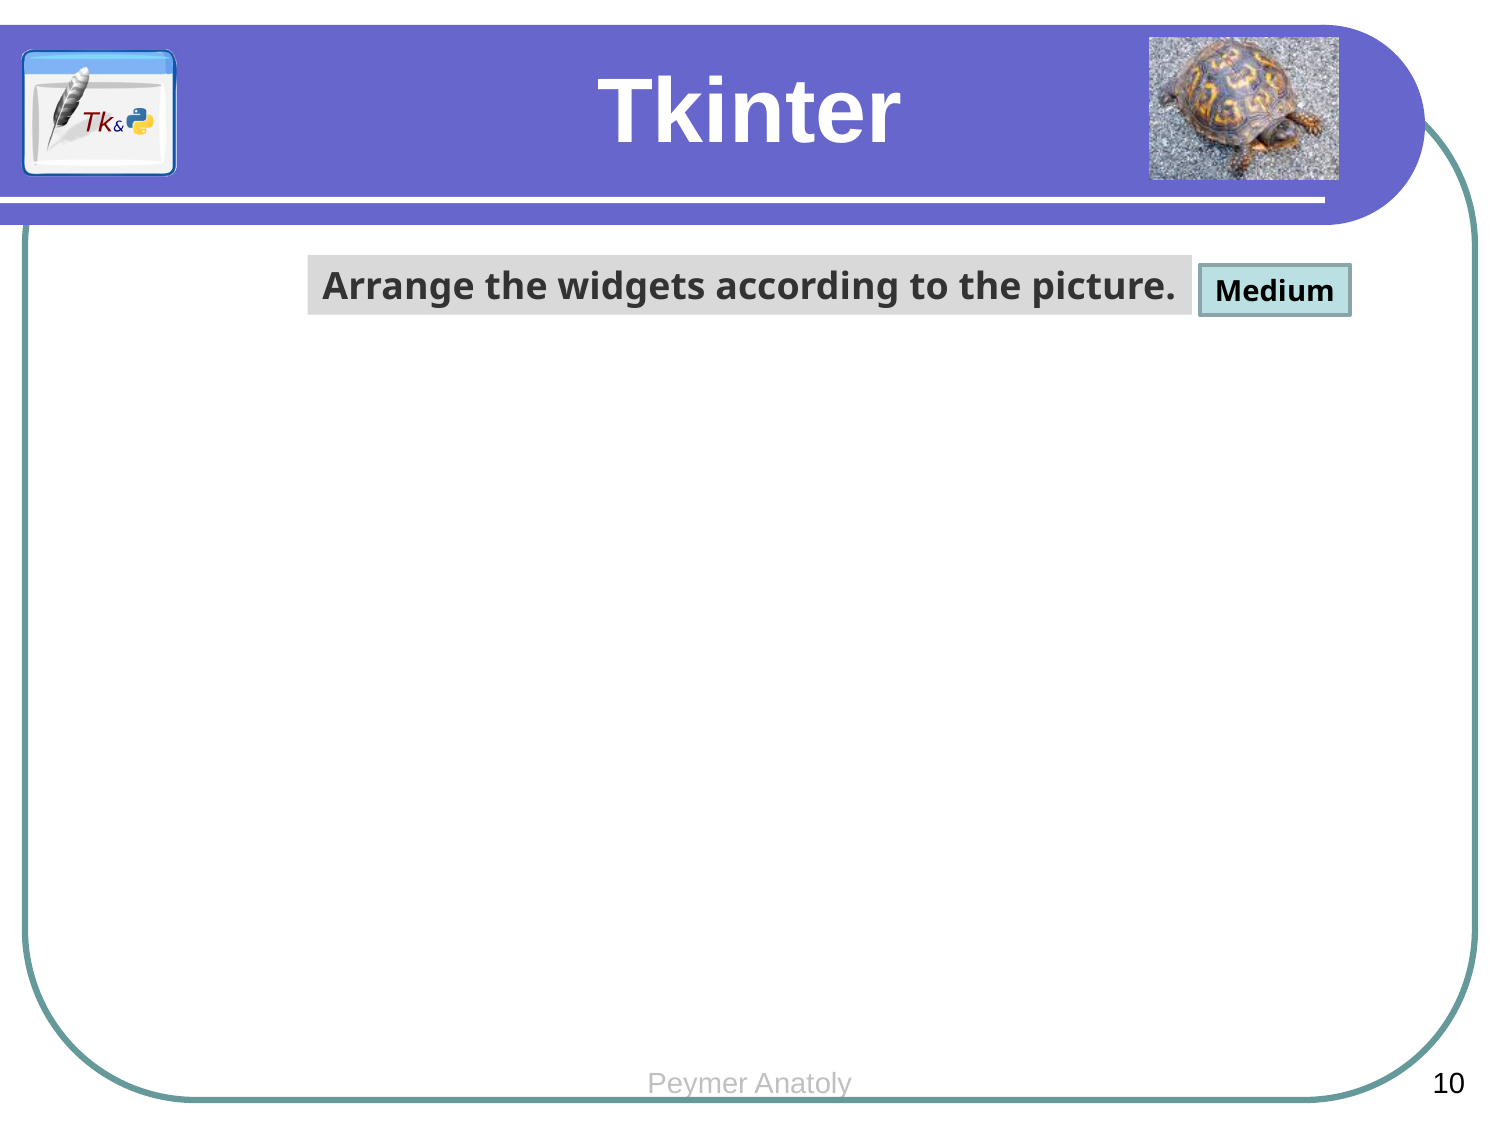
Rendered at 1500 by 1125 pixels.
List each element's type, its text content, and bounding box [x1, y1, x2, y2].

picture [1149, 37, 1340, 180]
text_box [24, 125, 1475, 1101]
text_box Arrange the widgets according to the picture. [307, 254, 1192, 315]
text_box [0, 24, 1321, 225]
text_box Medium [1198, 263, 1352, 317]
picture [19, 45, 180, 178]
slide_number 10 [1379, 1056, 1481, 1108]
text_box [1248, 24, 1426, 225]
text_box Tkinter [554, 37, 946, 175]
